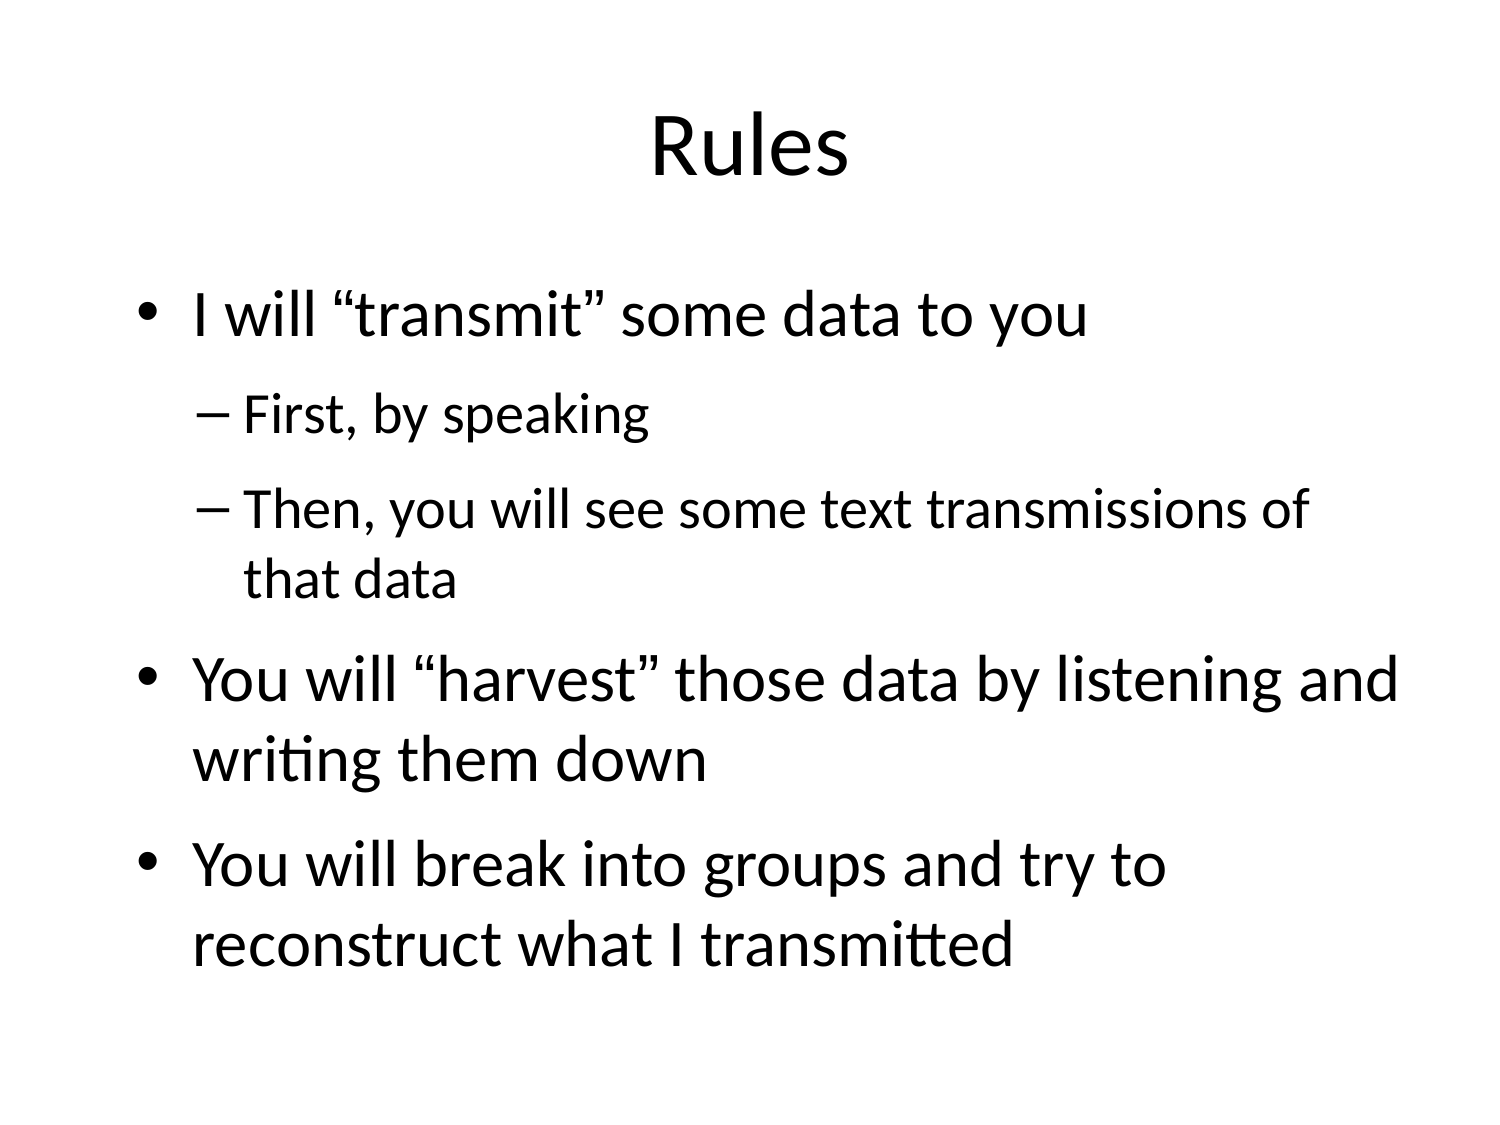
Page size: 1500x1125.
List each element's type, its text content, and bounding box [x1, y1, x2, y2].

title Rules [75, 45, 1425, 233]
list I will “transmit” some data to you First, by speaking Then, you will see some text transmissions of that data You will “harvest” those data by listening and writing them down You will break into groups and try to reconstruct what I transmitted [75, 262, 1425, 1005]
